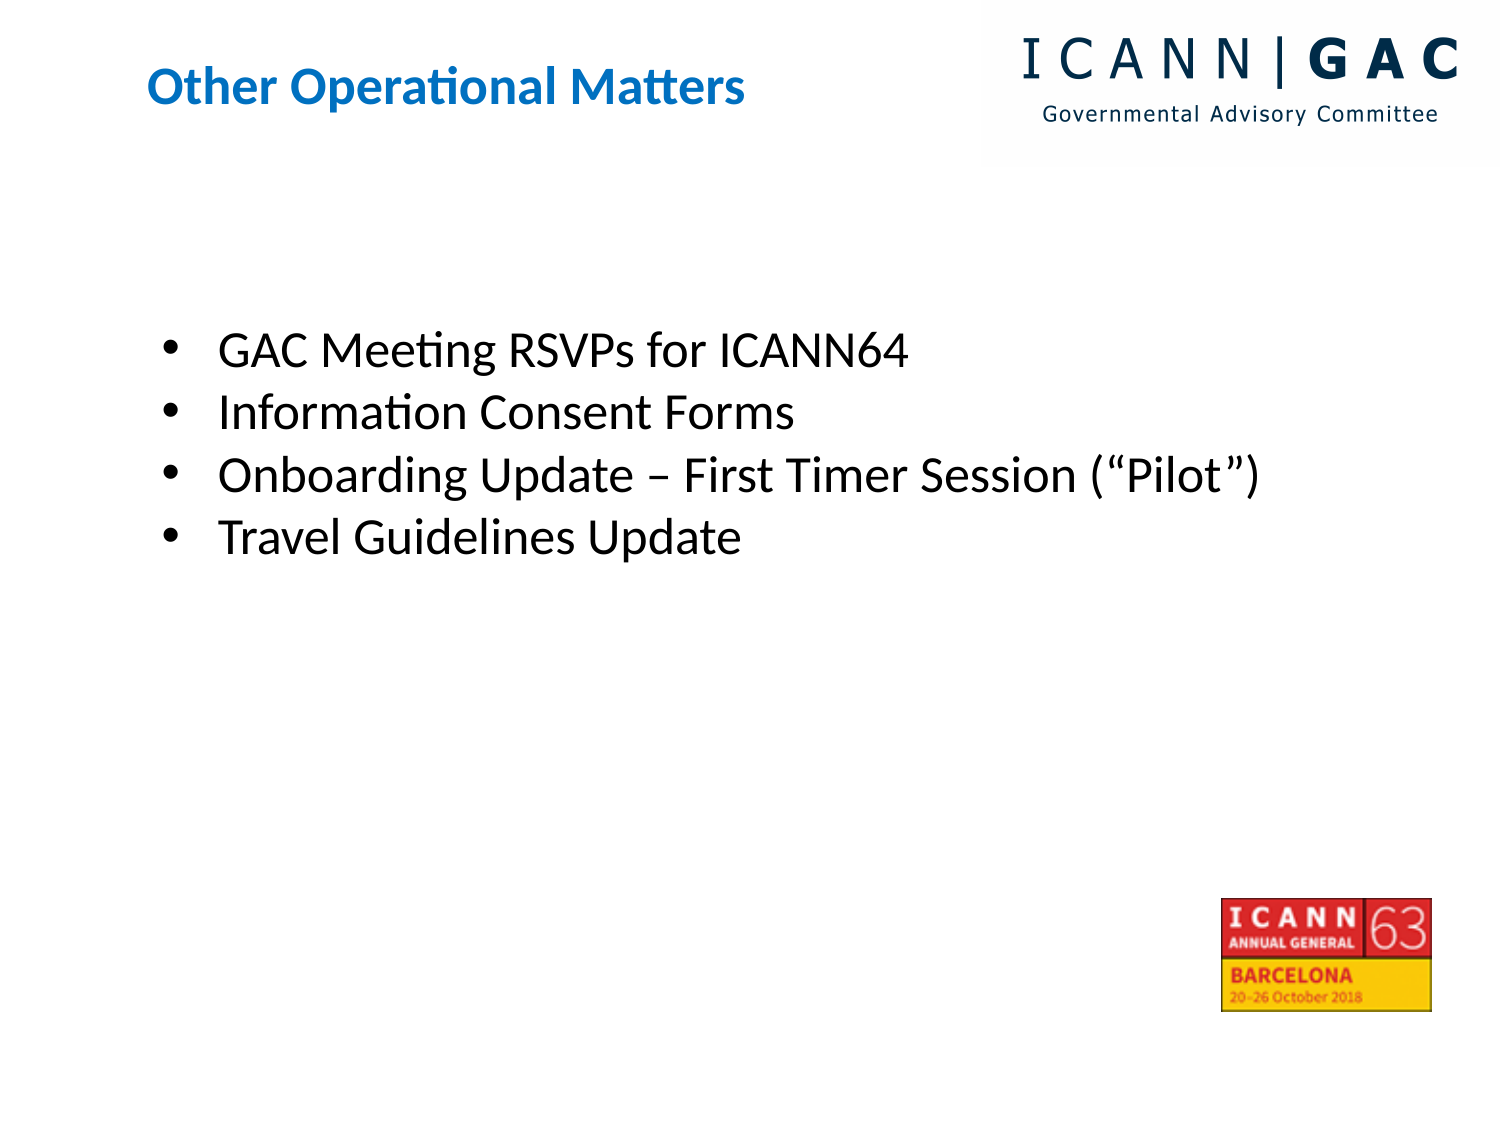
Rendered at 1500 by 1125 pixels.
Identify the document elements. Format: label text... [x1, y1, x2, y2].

picture [981, 0, 1500, 167]
picture [1221, 898, 1432, 1012]
text_box GAC Meeting RSVPs for ICANN64 Information Consent Forms Onboarding Update – First Timer Session (“Pilot”) Travel Guidelines Update [161, 315, 1396, 611]
text_box Other Operational Matters [147, 50, 747, 116]
